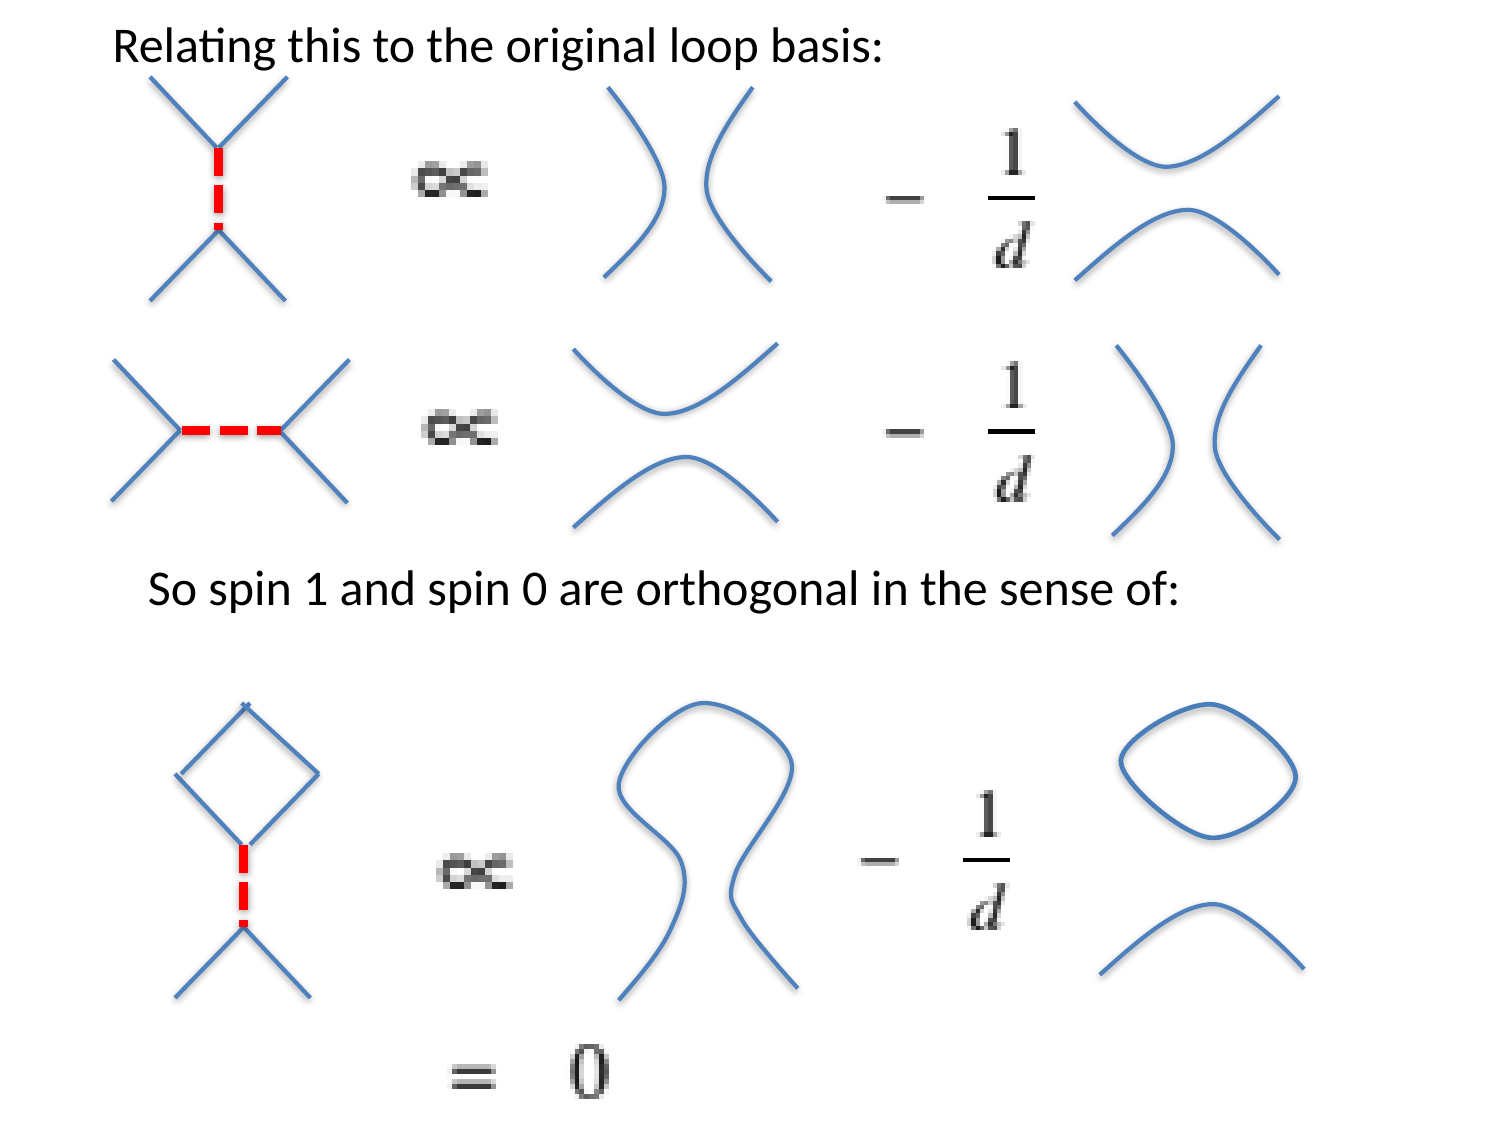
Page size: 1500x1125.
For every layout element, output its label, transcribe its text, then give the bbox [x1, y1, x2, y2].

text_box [111, 430, 181, 502]
text_box [571, 454, 780, 530]
text_box [1212, 344, 1282, 541]
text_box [113, 359, 181, 428]
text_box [149, 229, 219, 302]
text_box [616, 700, 800, 1002]
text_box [180, 702, 240, 775]
text_box So spin 1 and spin 0 are orthogonal in the sense of: [133, 548, 1196, 624]
text_box [571, 341, 779, 417]
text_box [280, 431, 348, 504]
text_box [443, 1034, 619, 1125]
text_box [704, 86, 773, 283]
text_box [247, 926, 311, 999]
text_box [852, 773, 1019, 940]
text_box [1073, 207, 1281, 282]
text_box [877, 111, 1044, 278]
text_box [1098, 902, 1306, 977]
text_box [1120, 703, 1297, 839]
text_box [223, 229, 286, 302]
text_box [280, 359, 350, 431]
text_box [149, 76, 217, 148]
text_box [878, 345, 1045, 512]
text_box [398, 147, 496, 221]
text_box [602, 85, 667, 279]
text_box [423, 839, 521, 913]
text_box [174, 773, 242, 845]
text_box [1073, 94, 1281, 169]
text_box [249, 773, 319, 845]
text_box Relating this to the original loop basis: [97, 4, 900, 80]
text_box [174, 926, 244, 999]
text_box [408, 395, 506, 469]
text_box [241, 702, 319, 775]
text_box [1110, 344, 1175, 538]
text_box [218, 76, 288, 148]
